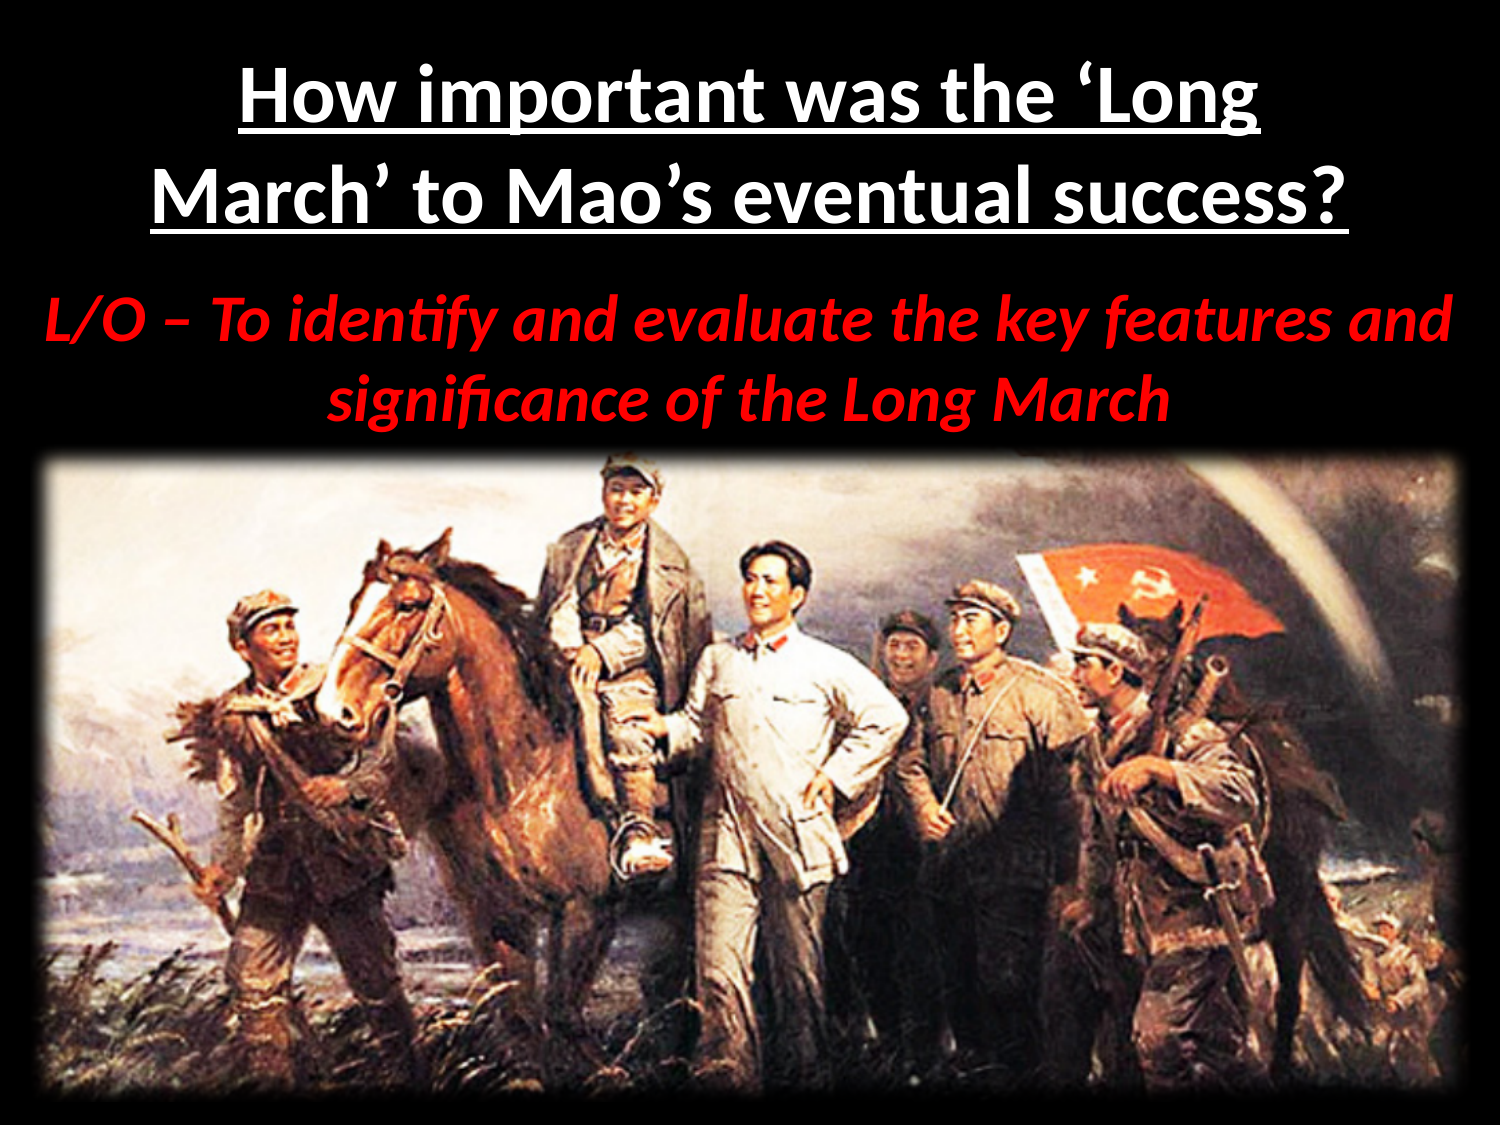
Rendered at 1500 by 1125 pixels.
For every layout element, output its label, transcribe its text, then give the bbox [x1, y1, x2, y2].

title How important was the ‘Long March’ to Mao’s eventual success? [112, 19, 1388, 261]
subtitle L/O – To identify and evaluate the key features and significance of the Long March [0, 267, 1500, 457]
picture [30, 444, 1471, 1103]
